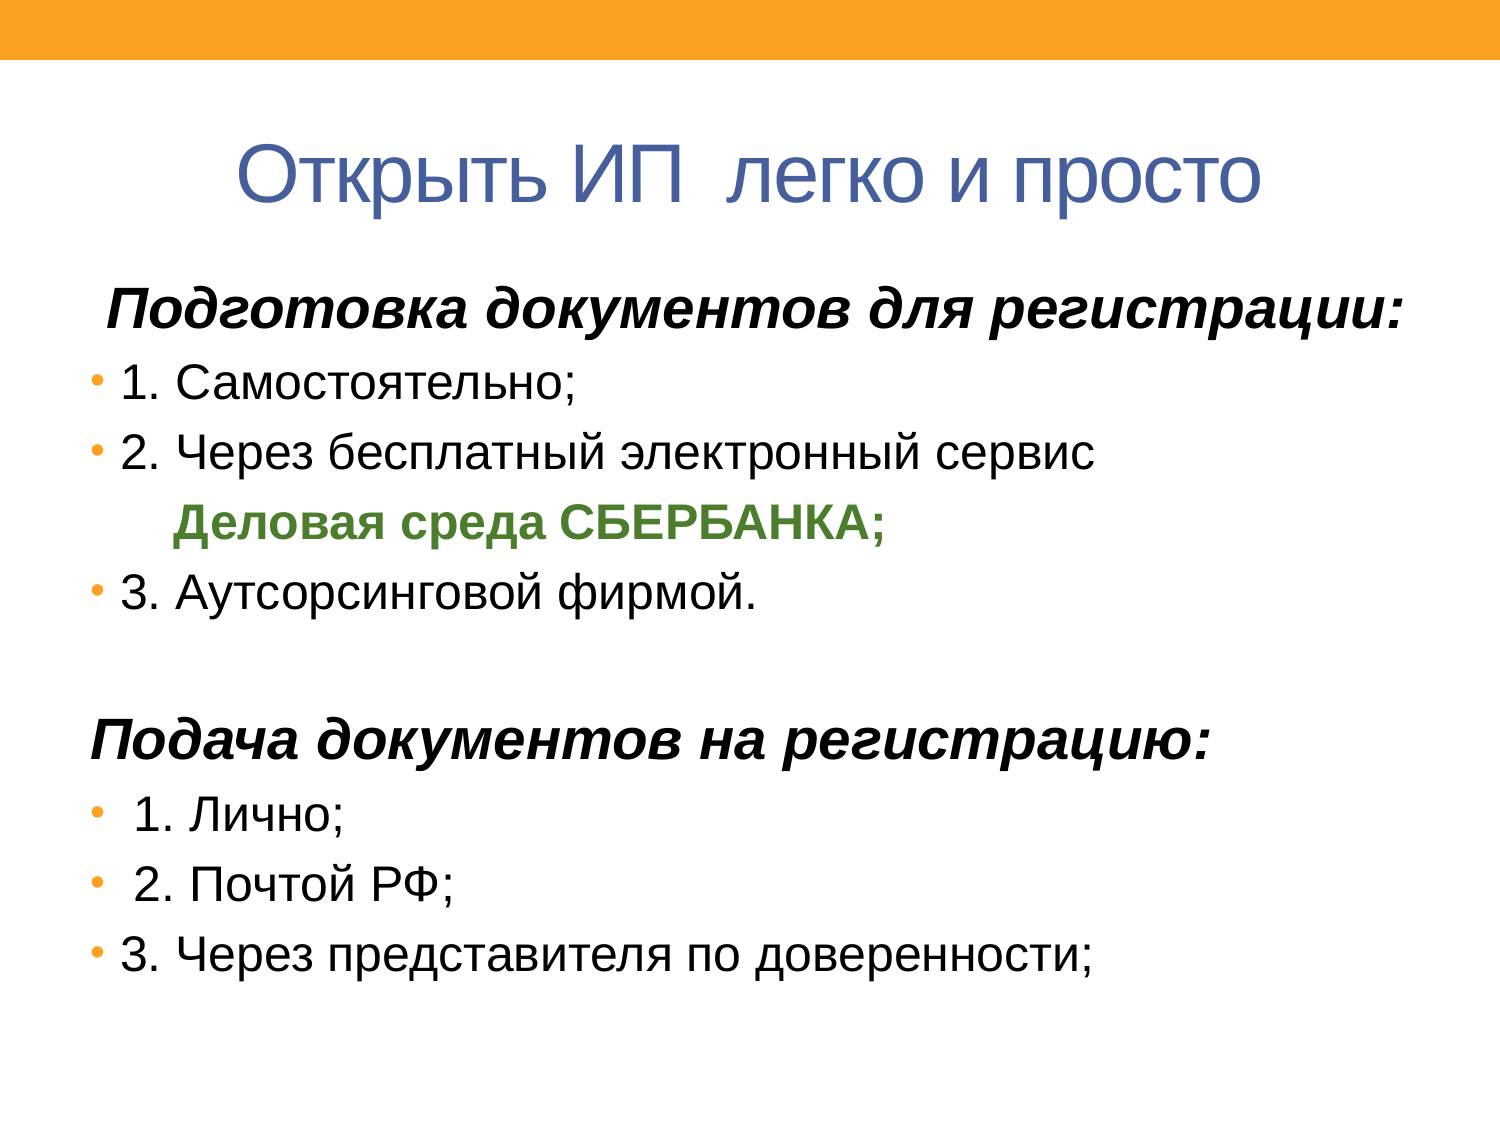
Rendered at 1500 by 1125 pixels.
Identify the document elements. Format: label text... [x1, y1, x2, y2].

list Подготовка документов для регистрации: 1. Самостоятельно; 2. Через бесплатный электронный сервис Деловая среда СБЕРБАНКА; 3. Аутсорсинговой фирмой. Подача документов на регистрацию: 1. Лично; 2. Почтой РФ; 3. Через представителя по доверенности; [75, 262, 1425, 1063]
title Открыть ИП легко и просто [75, 87, 1425, 250]
